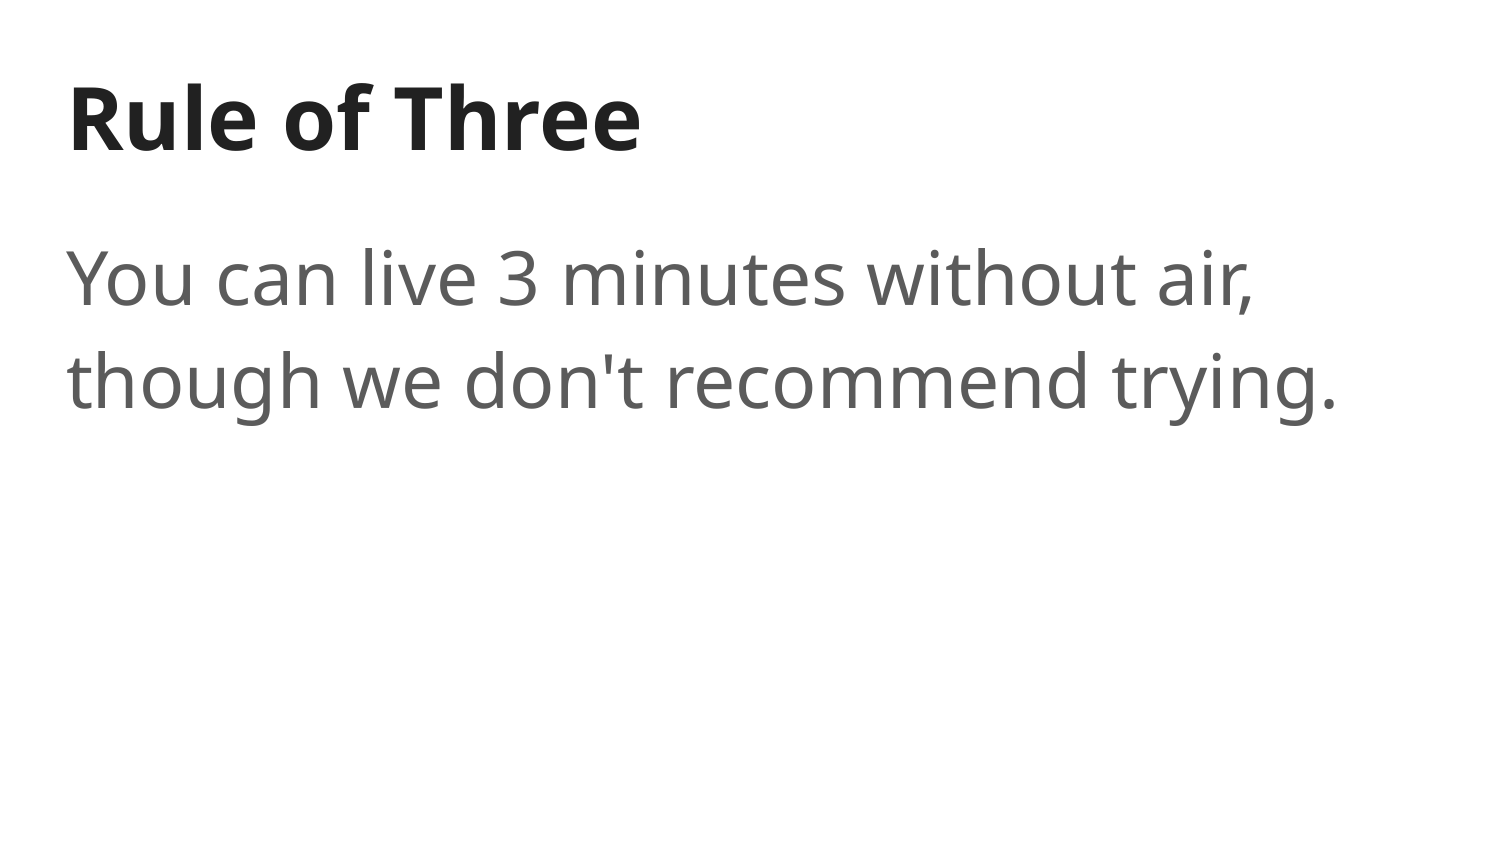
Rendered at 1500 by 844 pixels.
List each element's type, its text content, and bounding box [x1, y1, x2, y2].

list You can live 3 minutes without air, though we don't recommend trying. [51, 201, 1449, 750]
title Rule of Three [51, 48, 1449, 180]
